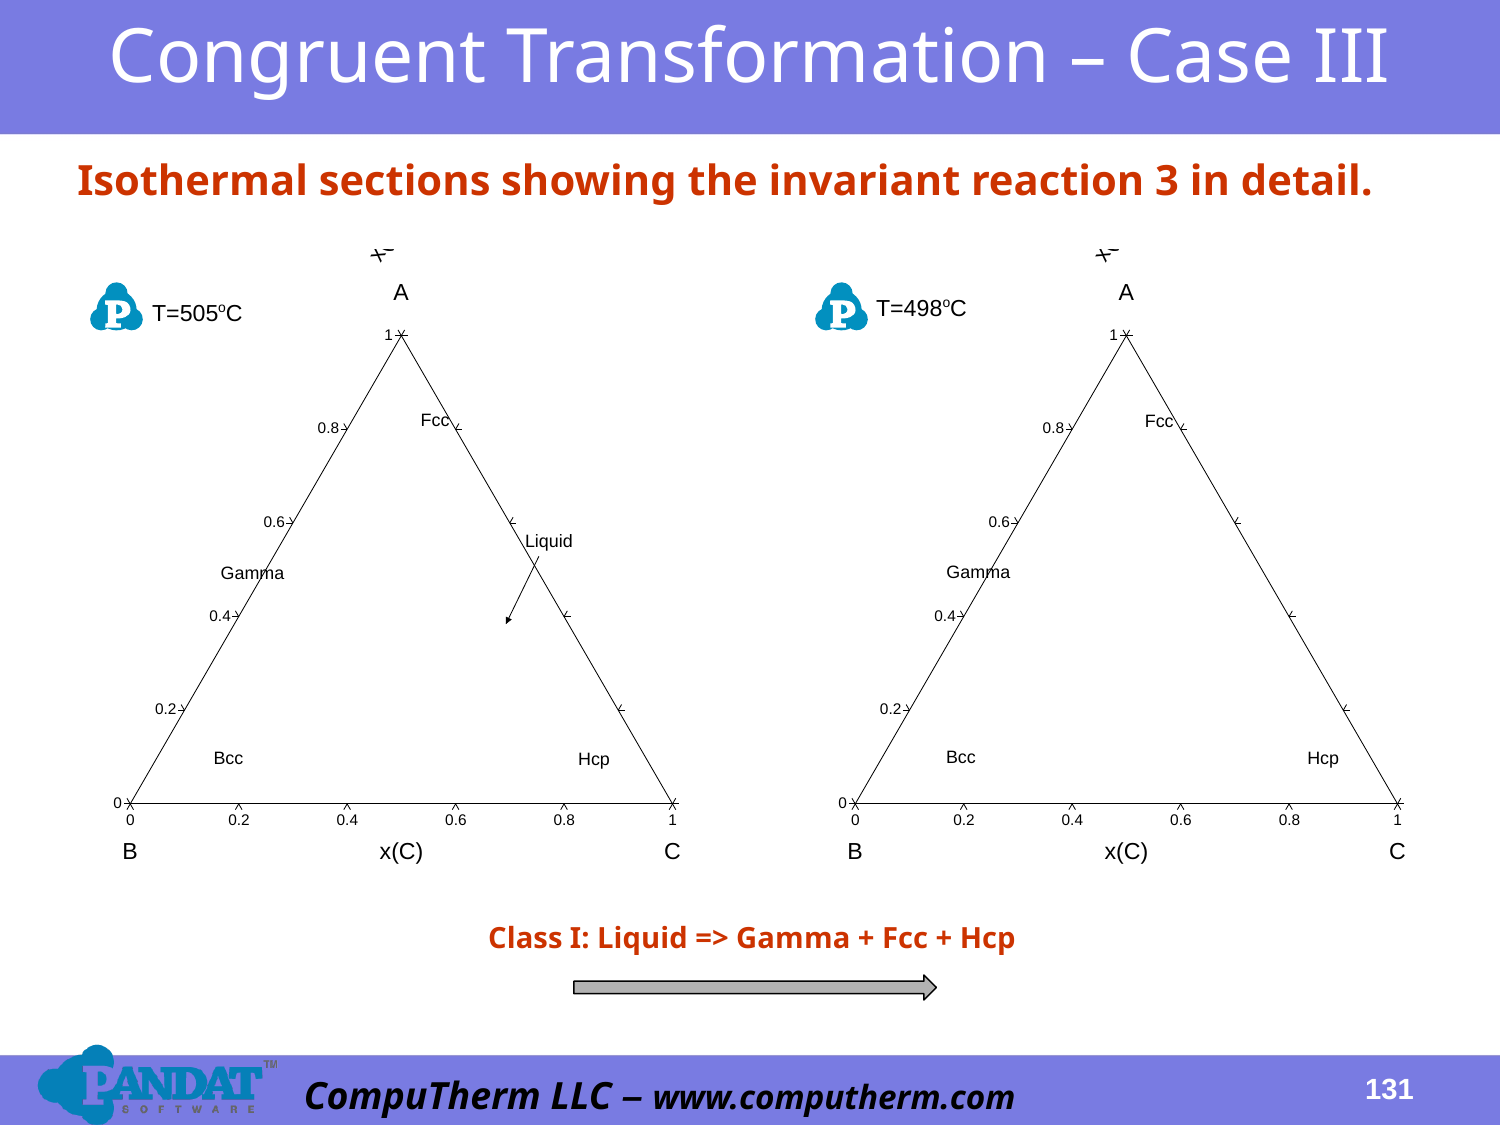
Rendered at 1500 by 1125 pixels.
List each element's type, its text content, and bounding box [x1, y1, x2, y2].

picture [0, 150, 1500, 1125]
picture [230, 1073, 240, 1094]
title Congruent Transformation – Case III [0, 0, 1500, 150]
picture [187, 1073, 195, 1094]
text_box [446, 912, 1058, 1001]
text_box Isothermal sections showing the invariant reaction 3 in detail. [62, 146, 1463, 212]
